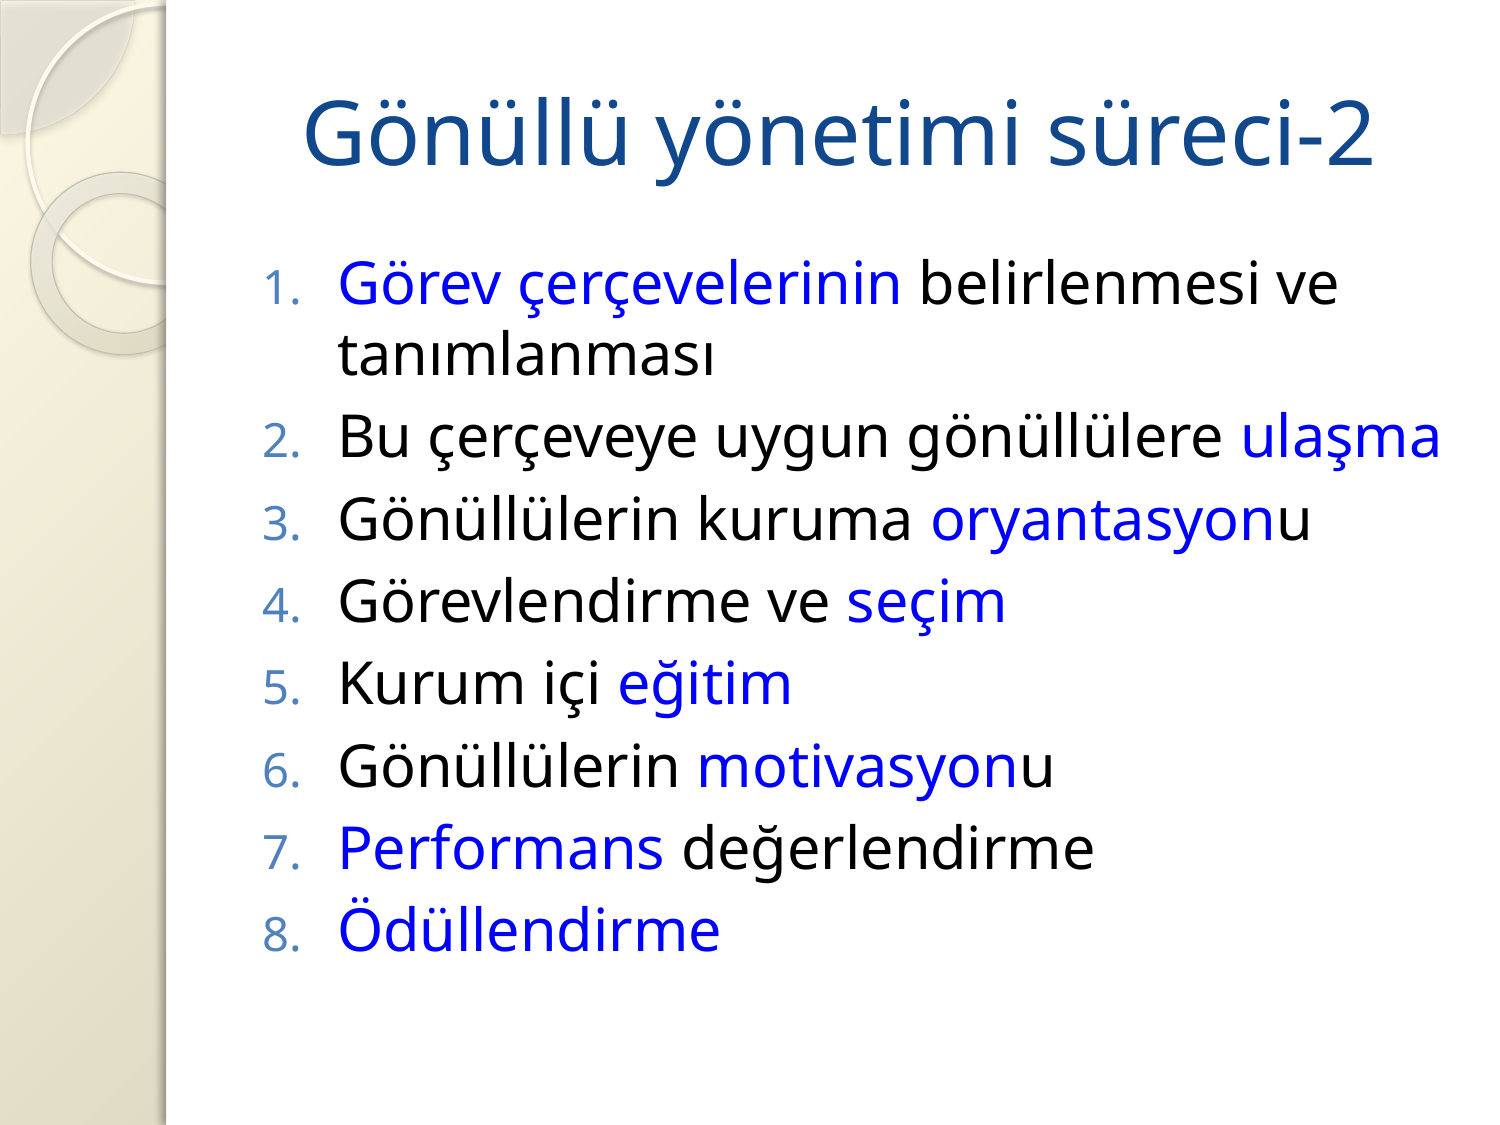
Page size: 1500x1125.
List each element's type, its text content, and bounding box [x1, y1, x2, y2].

list Görev çerçevelerinin belirlenmesi ve tanımlanması Bu çerçeveye uygun gönüllülere ulaşma Gönüllülerin kuruma oryantasyonu Görevlendirme ve seçim Kurum içi eğitim Gönüllülerin motivasyonu Performans değerlendirme Ödüllendirme [235, 237, 1466, 1025]
title Gönüllü yönetimi süreci-2 [235, 45, 1466, 215]
